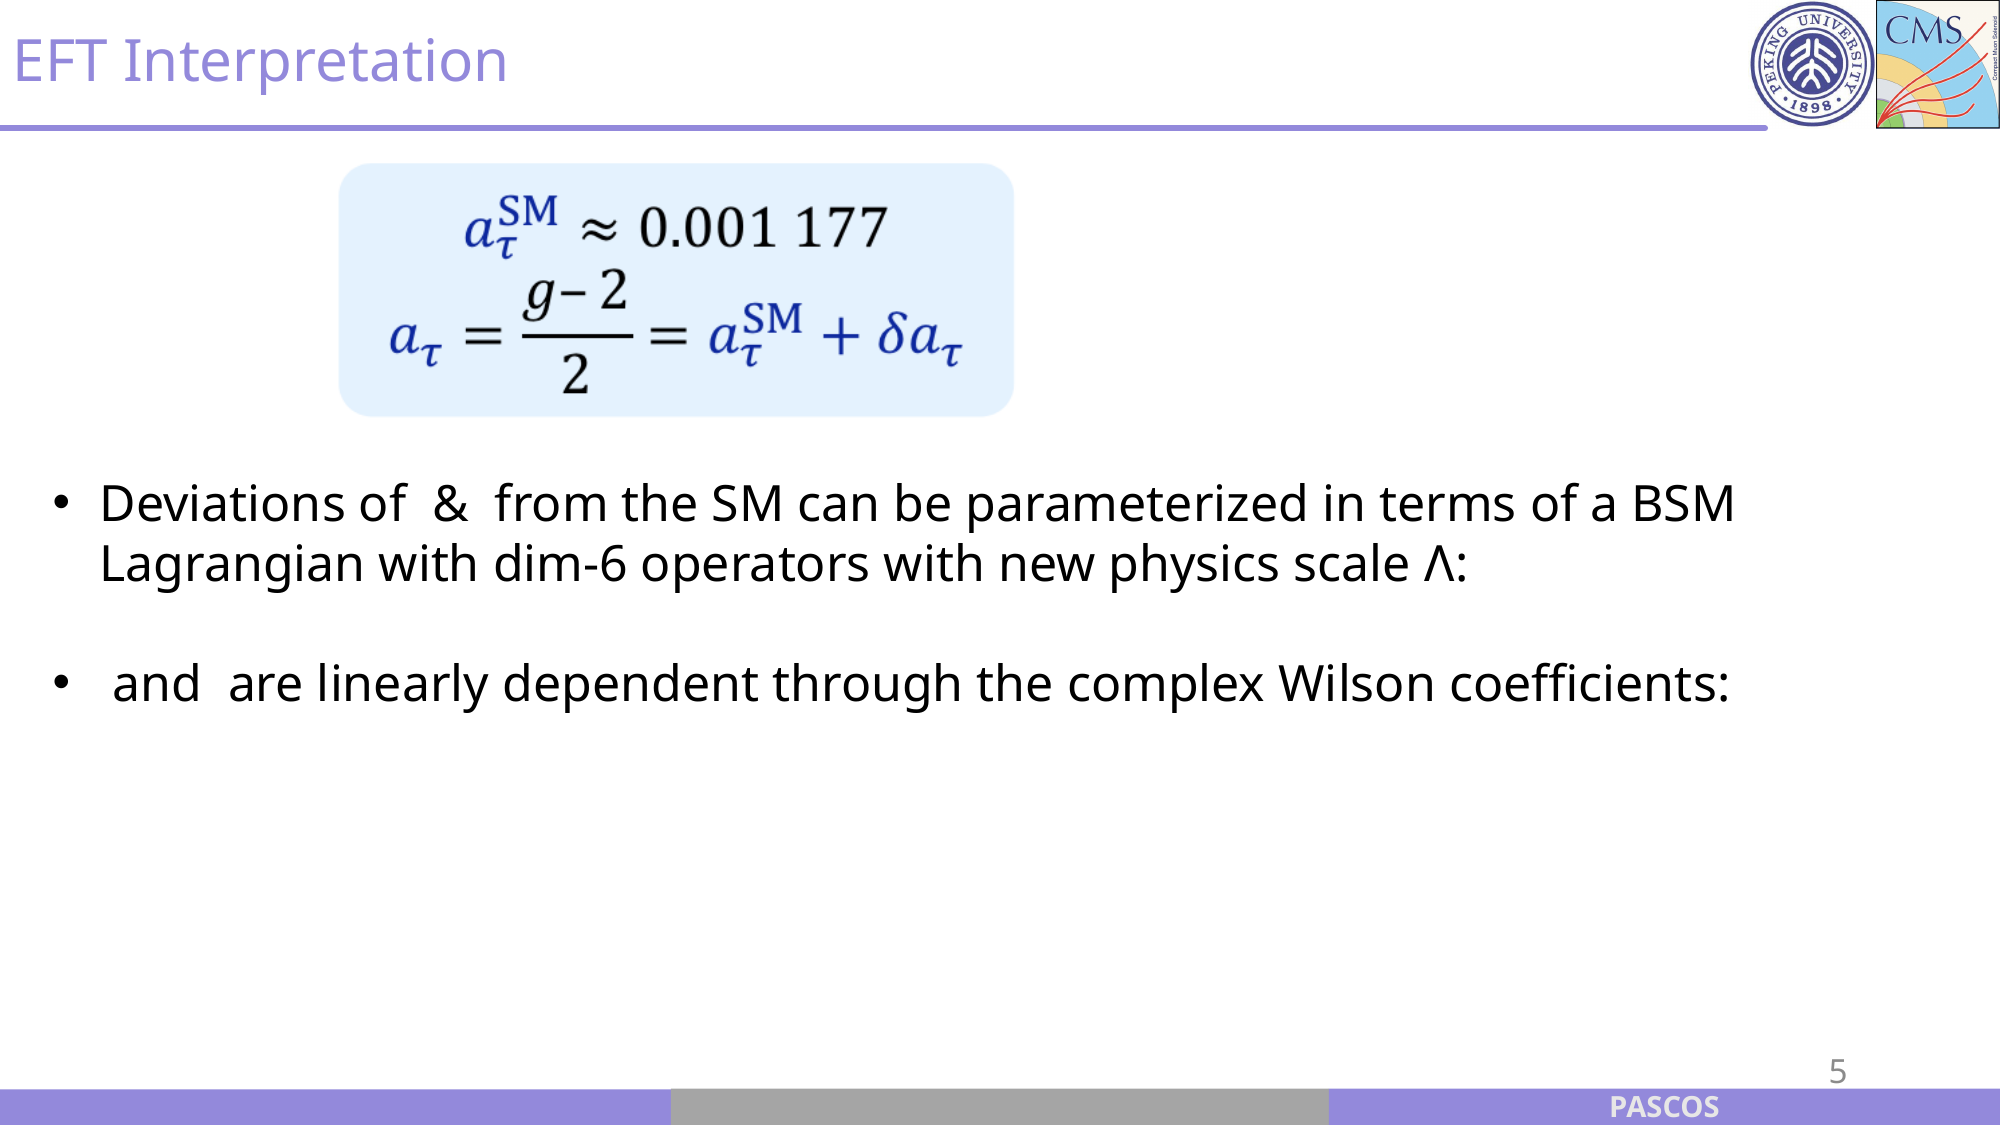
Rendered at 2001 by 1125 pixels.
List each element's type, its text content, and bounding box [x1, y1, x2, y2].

text_box [670, 1088, 1328, 1125]
slide_number 5 [1412, 1042, 1863, 1088]
text_box [0, 1089, 670, 1125]
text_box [0, 0, 2000, 129]
picture [328, 154, 1030, 423]
text_box PASCOS [1328, 1088, 2000, 1125]
